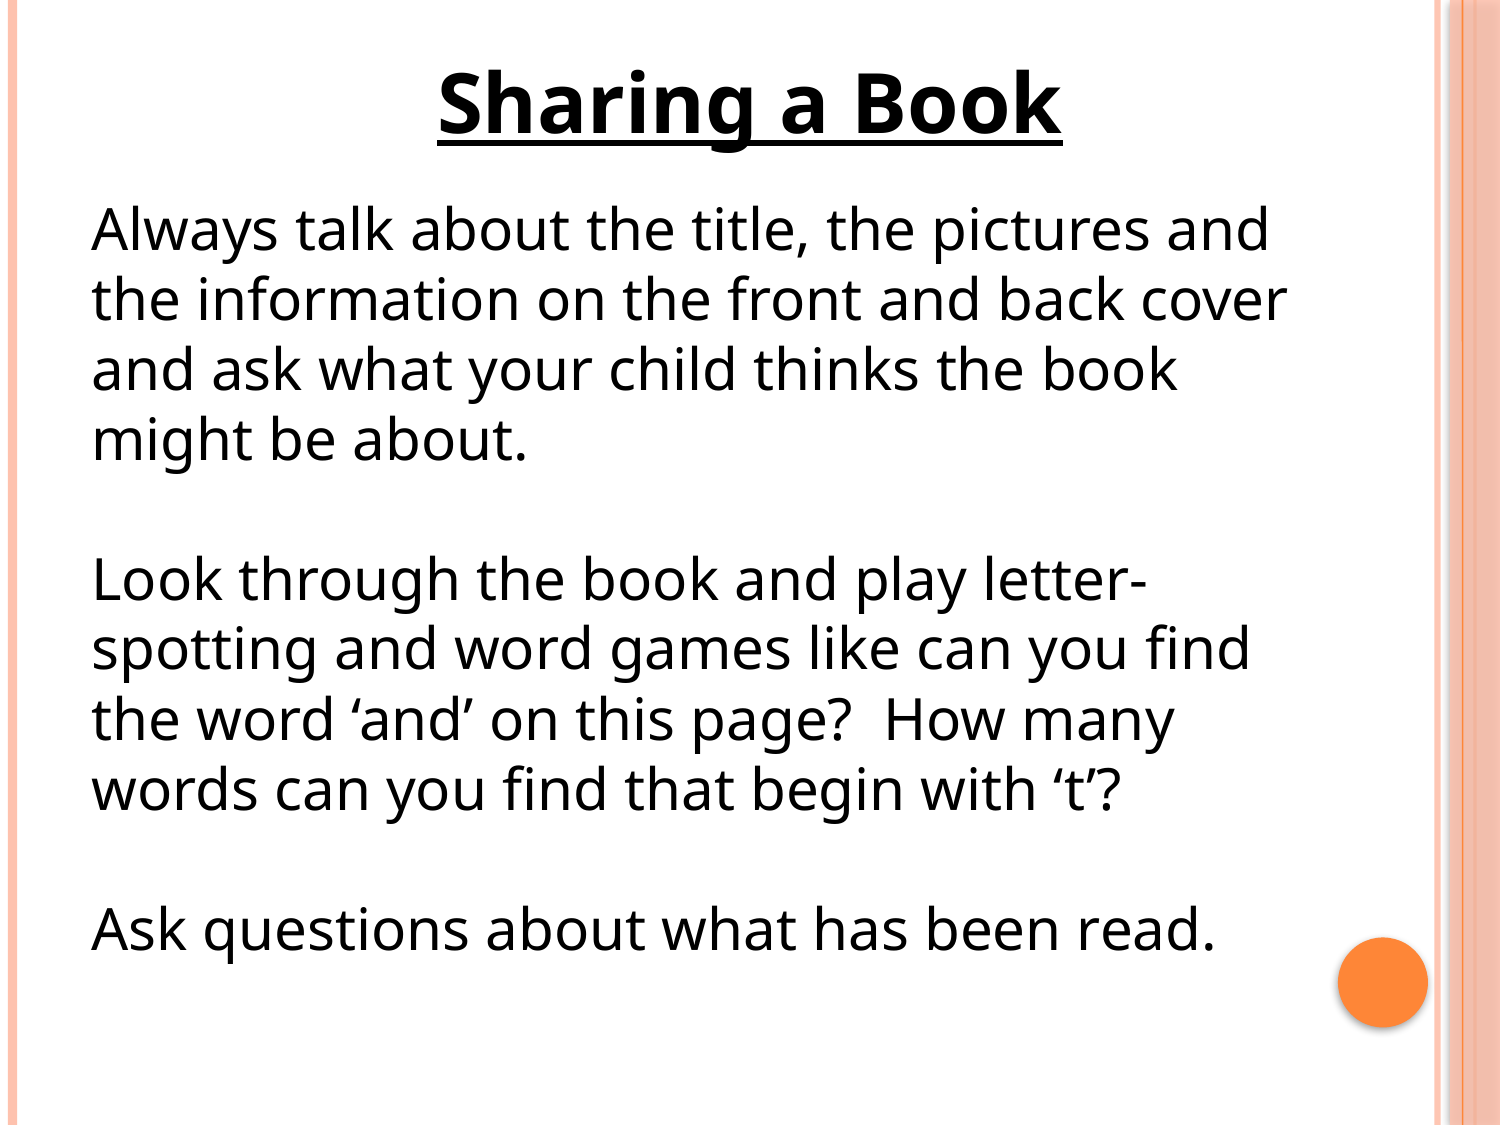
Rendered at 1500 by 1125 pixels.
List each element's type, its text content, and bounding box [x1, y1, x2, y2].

text_box Sharing a Book [422, 42, 1078, 158]
text_box Always talk about the title, the pictures and the information on the front and back cover and ask what your child thinks the book might be about. Look through the book and play letter-spotting and word games like can you find the word ‘and’ on this page? How many words can you find that begin with ‘t’? Ask questions about what has been read. [76, 184, 1365, 1014]
